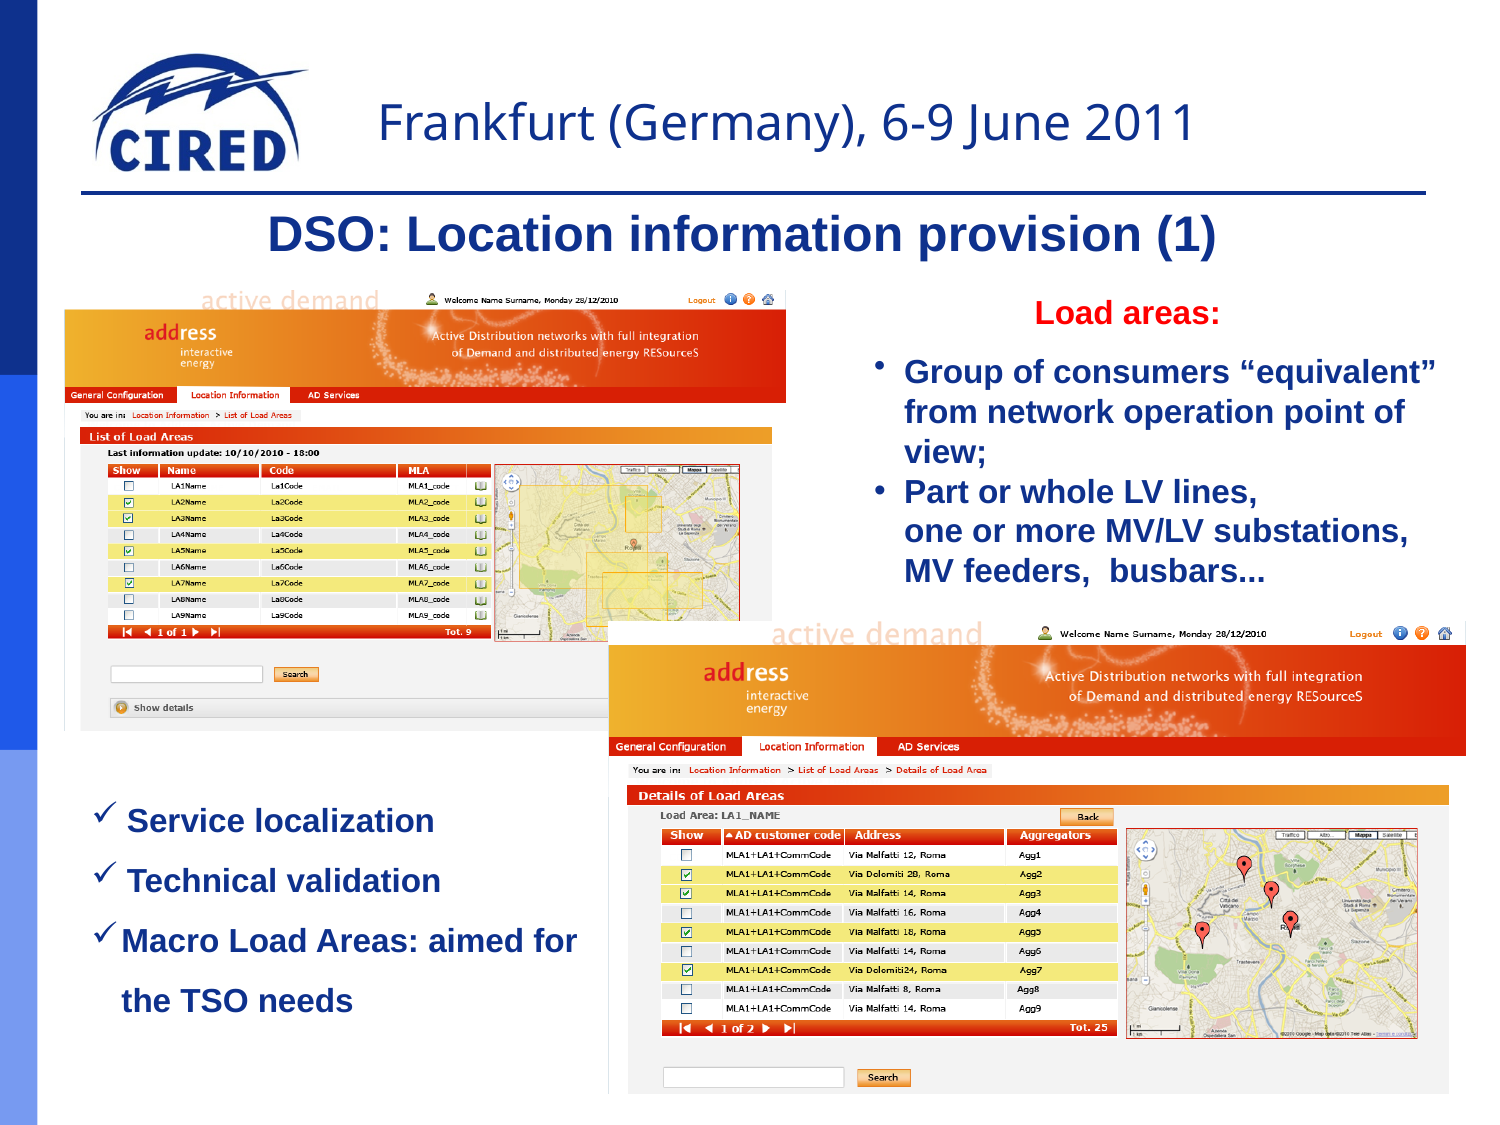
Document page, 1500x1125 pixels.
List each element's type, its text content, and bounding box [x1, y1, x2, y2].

picture [92, 53, 309, 172]
title DSO: Location information provision (1) [67, 183, 1418, 281]
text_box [873, 290, 1500, 592]
text_box Service localization Technical validation Macro Load Areas: aimed for the TSO needs [76, 772, 602, 1067]
picture [64, 290, 1466, 1095]
